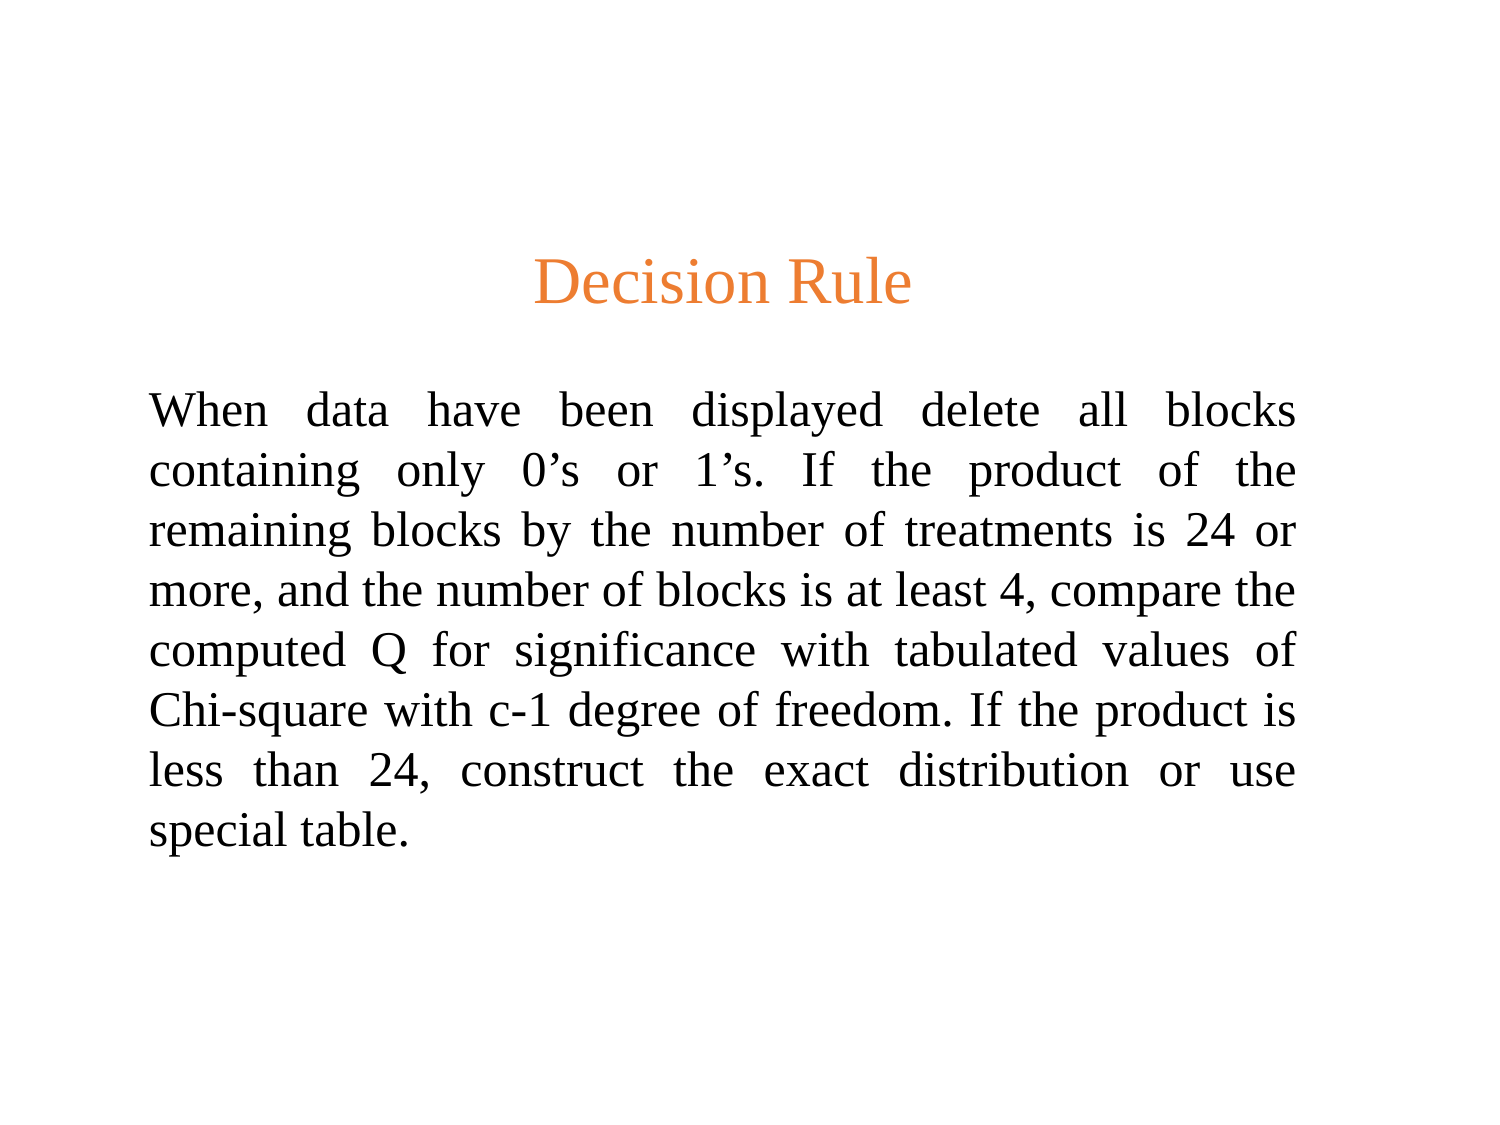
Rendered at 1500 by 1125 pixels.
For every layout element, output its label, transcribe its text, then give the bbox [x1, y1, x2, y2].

text_box Decision Rule When data have been displayed delete all blocks containing only 0’s or 1’s. If the product of the remaining blocks by the number of treatments is 24 or more, and the number of blocks is at least 4, compare the computed Q for significance with tabulated values of Chi-square with c-1 degree of freedom. If the product is less than 24, construct the exact distribution or use special table. [134, 229, 1313, 925]
